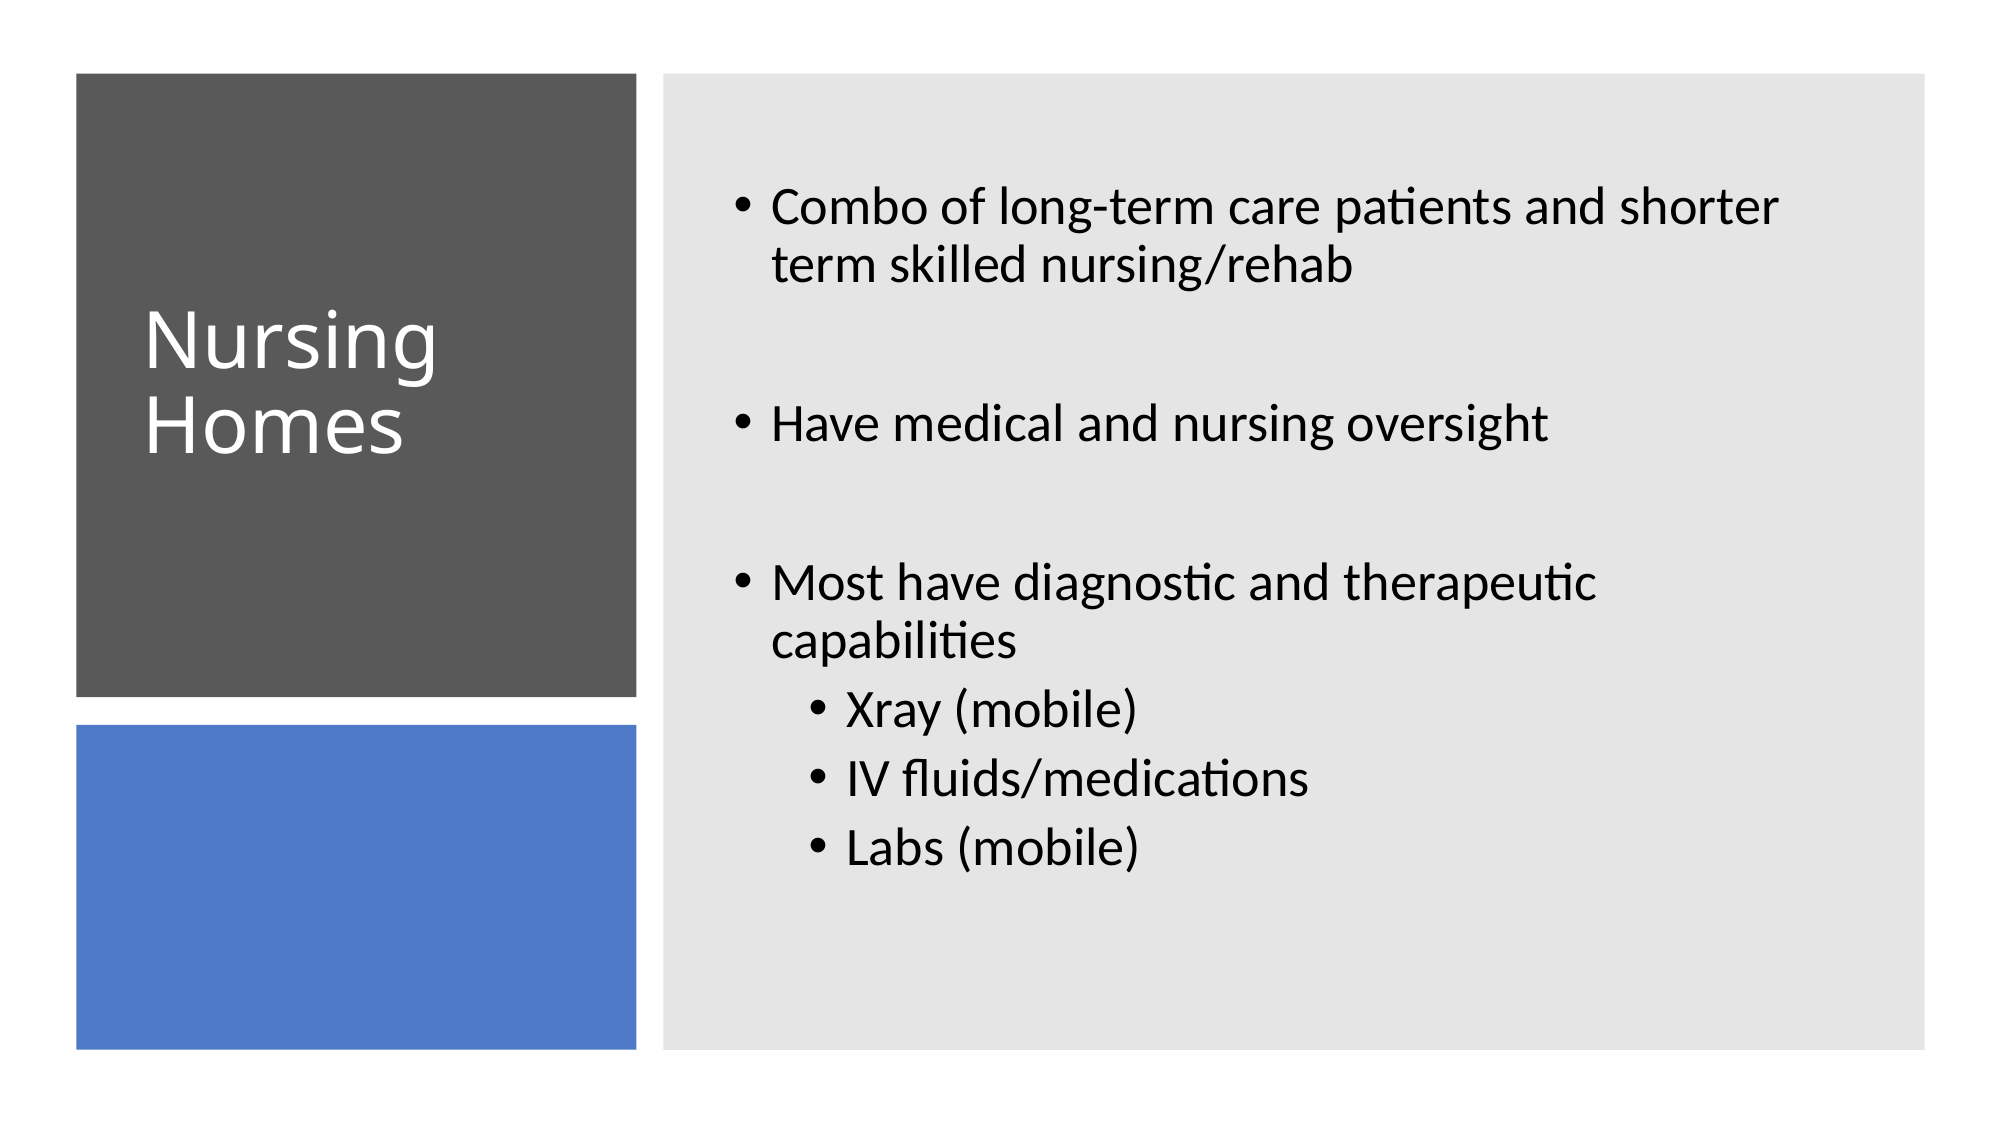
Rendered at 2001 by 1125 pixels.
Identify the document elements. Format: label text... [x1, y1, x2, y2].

text_box [75, 724, 637, 1051]
list Combo of long-term care patients and shorter term skilled nursing/rehab Have medical and nursing oversight Most have diagnostic and therapeutic capabilities Xray (mobile) IV fluids/medications Labs (mobile) [718, 112, 1873, 1011]
title Nursing Homes [127, 120, 595, 652]
text_box [75, 72, 637, 698]
text_box [662, 72, 1926, 1051]
